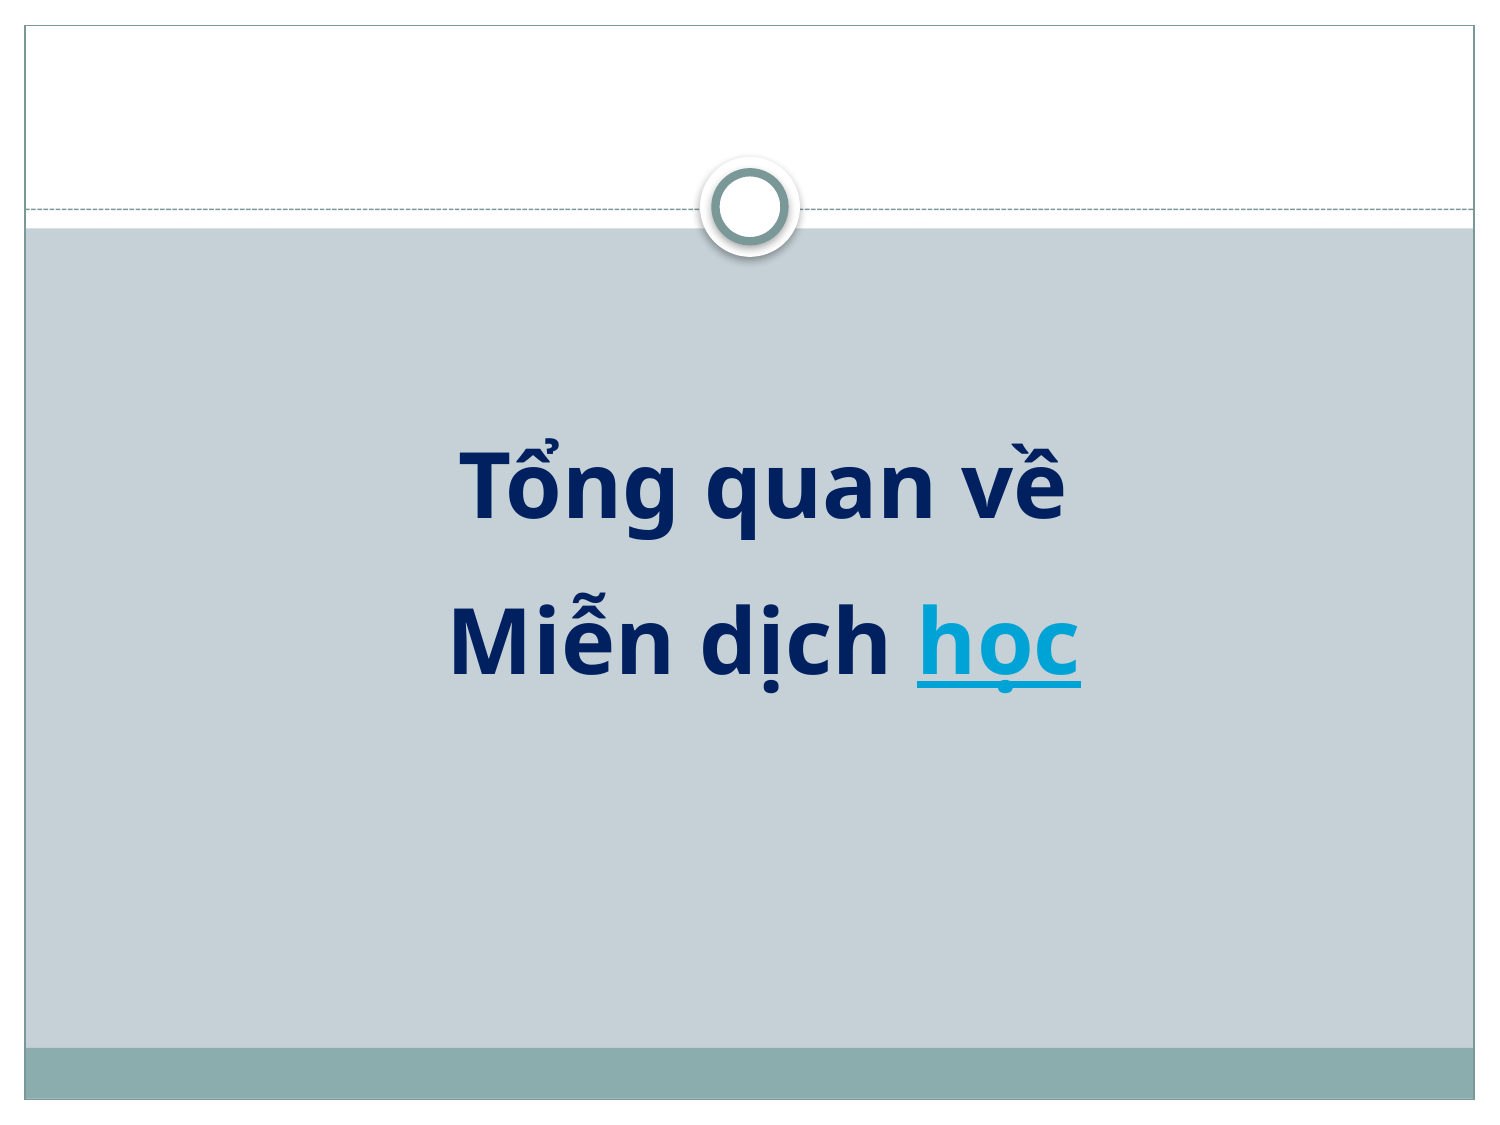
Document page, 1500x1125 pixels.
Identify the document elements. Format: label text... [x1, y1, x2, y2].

text_box Tổng quan về Miễn dịch học [112, 419, 1439, 716]
